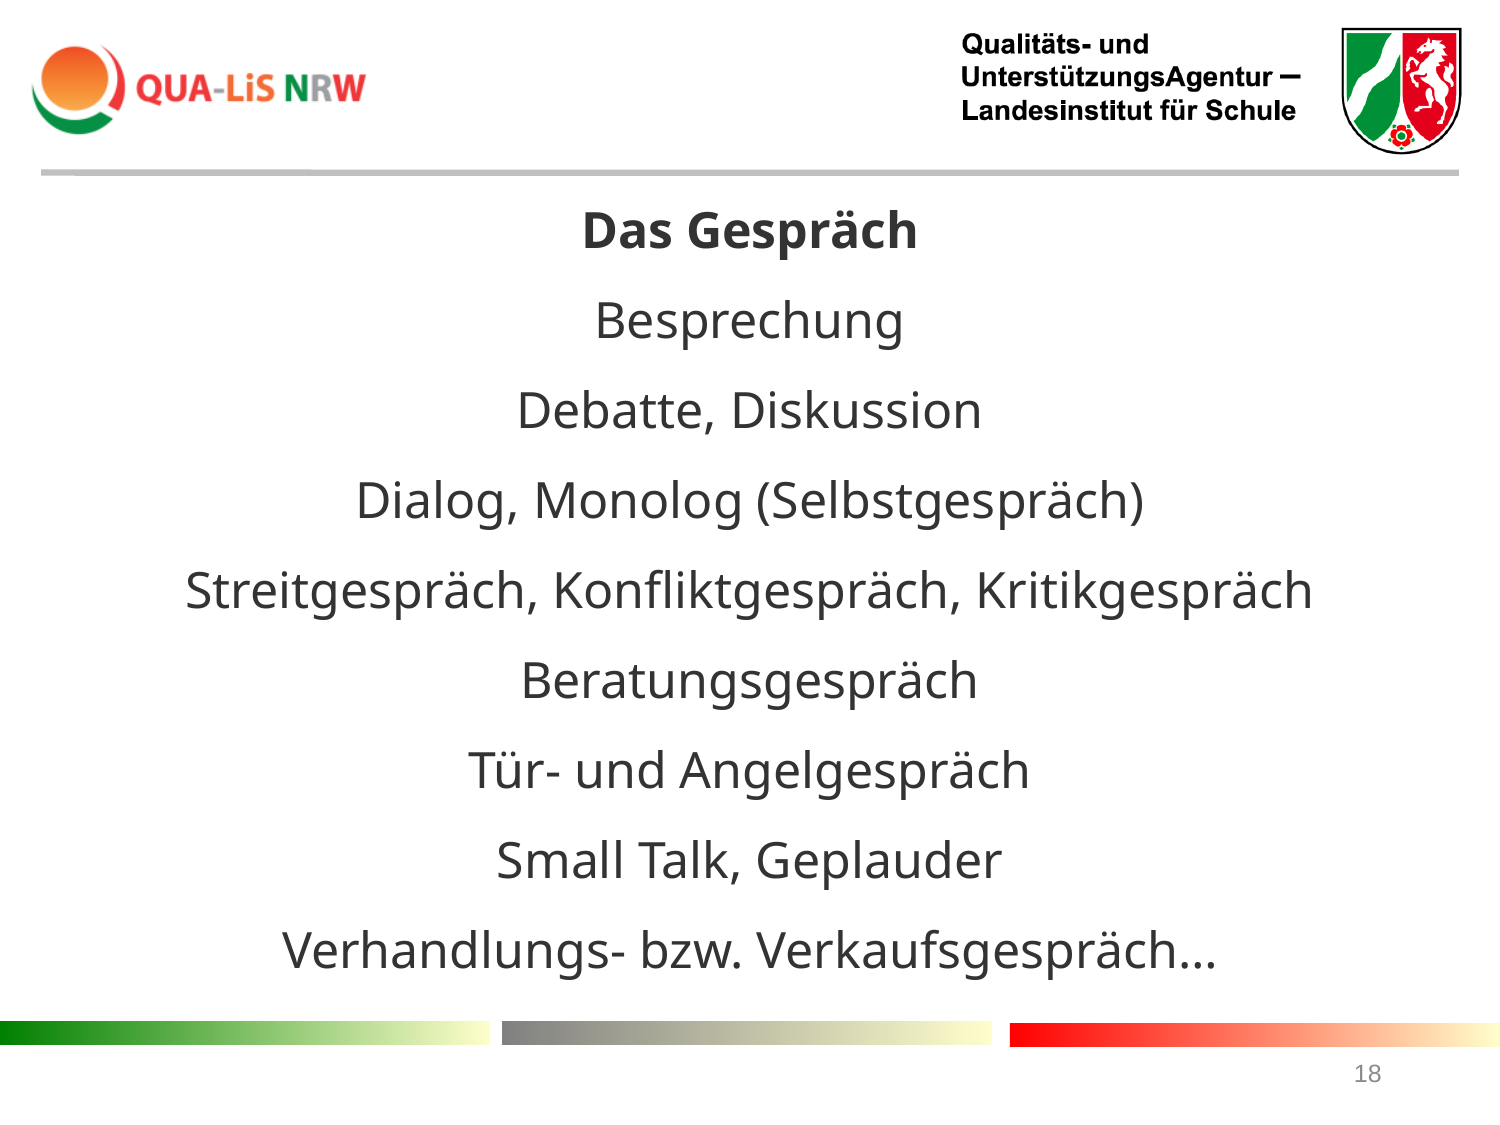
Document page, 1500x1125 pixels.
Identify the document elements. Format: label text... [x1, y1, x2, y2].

picture [29, 39, 372, 138]
text_box Das Gespräch Besprechung Debatte, Diskussion Dialog, Monolog (Selbstgespräch) Streitgespräch, Konfliktgespräch, Kritikgespräch Beratungsgespräch Tür- und Angelgespräch Small Talk, Geplauder Verhandlungs- bzw. Verkaufsgespräch… [53, 160, 1447, 986]
slide_number 18 [1059, 1042, 1397, 1103]
picture [939, 18, 1471, 161]
text_box [512, 1042, 988, 1103]
